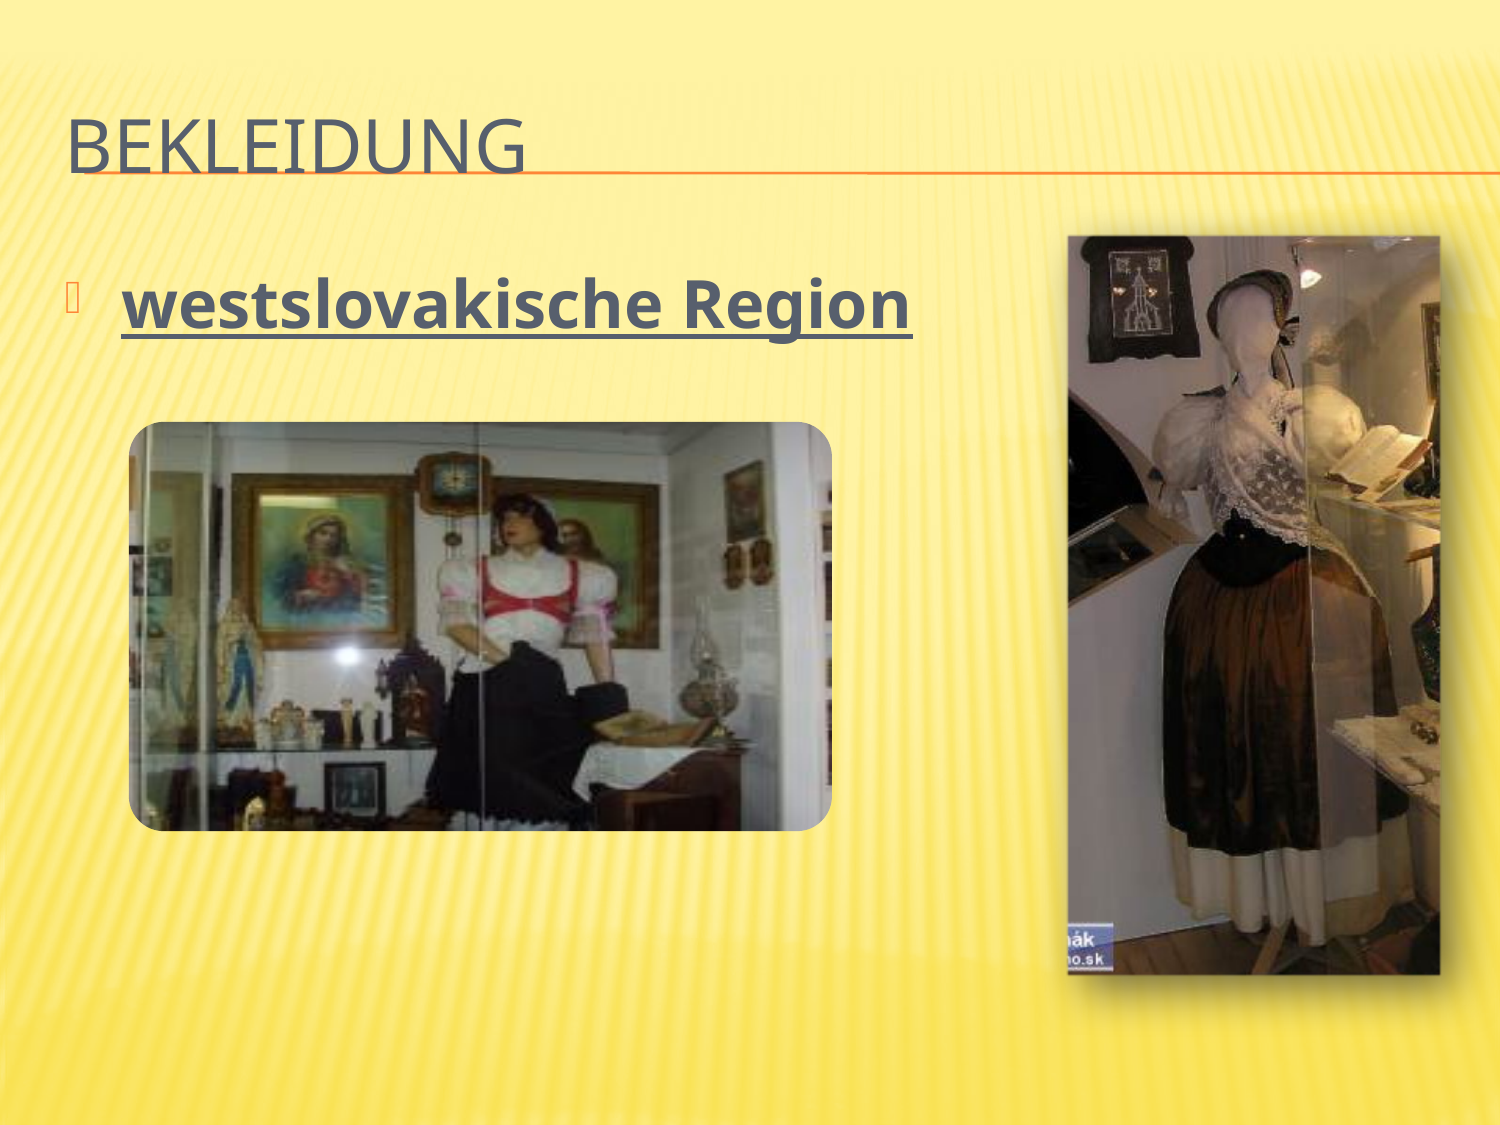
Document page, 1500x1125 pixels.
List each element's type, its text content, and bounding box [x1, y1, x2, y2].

title bekleidung [50, 75, 1475, 213]
list westslovakische Region [50, 254, 1055, 998]
picture [128, 421, 833, 832]
picture [1066, 234, 1442, 977]
